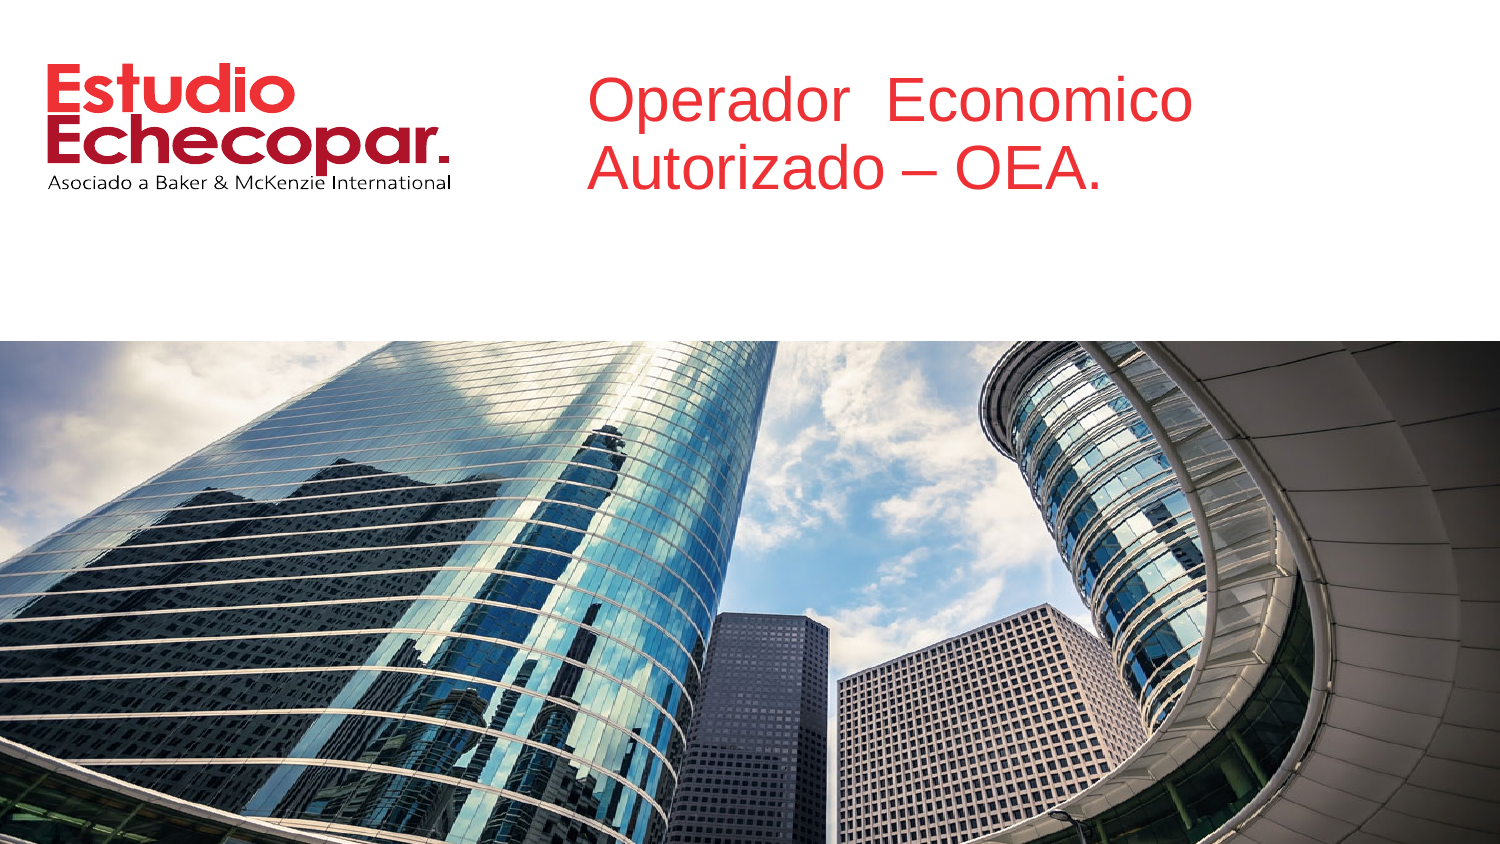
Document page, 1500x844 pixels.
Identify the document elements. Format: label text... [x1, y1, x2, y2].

title Operador Economico Autorizado – OEA. [587, 133, 1485, 213]
picture [0, 341, 1500, 844]
